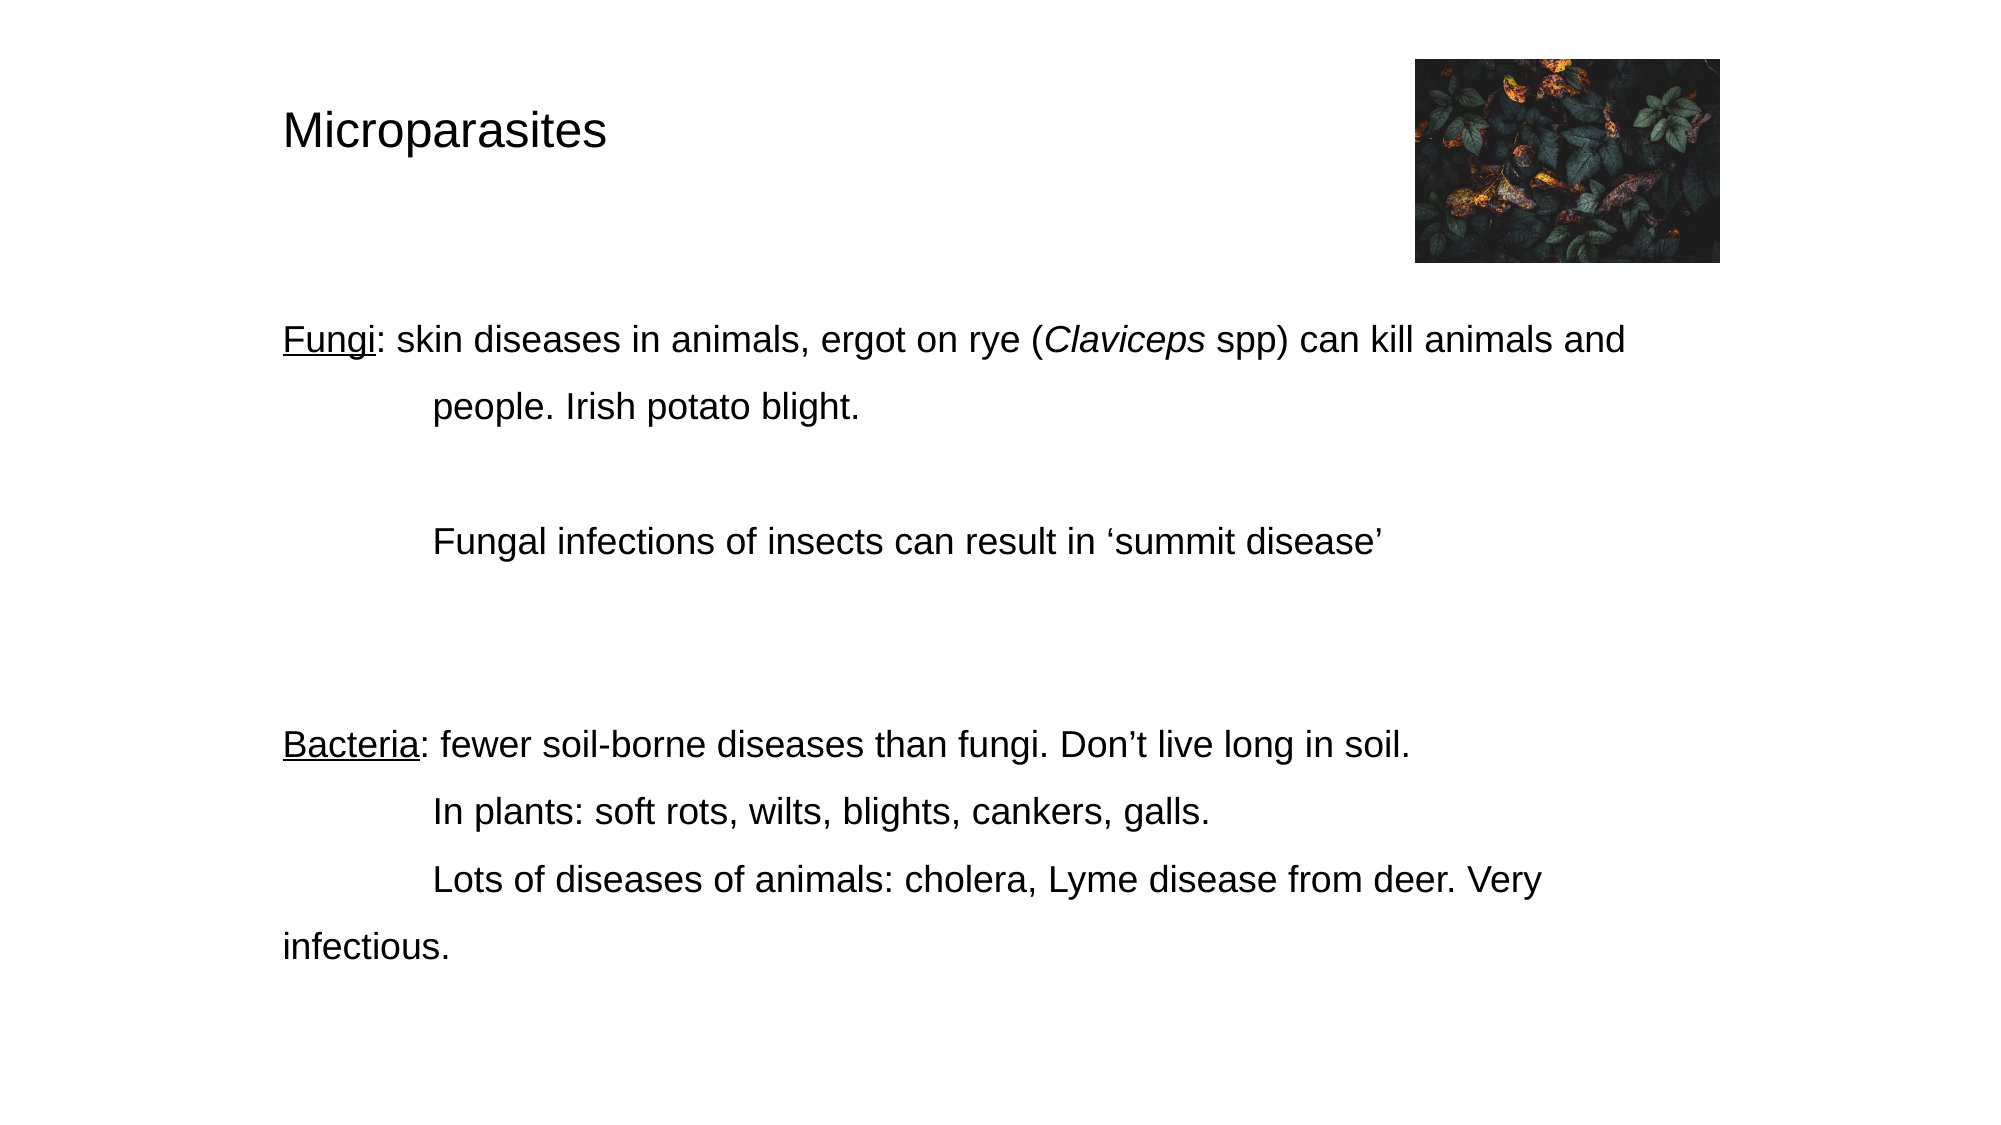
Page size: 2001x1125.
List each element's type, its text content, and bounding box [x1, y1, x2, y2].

text_box Microparasites Fungi: skin diseases in animals, ergot on rye (Claviceps spp) can kill animals and people. Irish potato blight. Fungal infections of insects can result in ‘summit disease’ Bacteria: fewer soil-borne diseases than fungi. Don’t live long in soil. In plants: soft rots, wilts, blights, cankers, galls. Lots of diseases of animals: cholera, Lyme disease from deer. Very infectious. [267, 60, 1727, 1043]
picture [1414, 59, 1720, 263]
